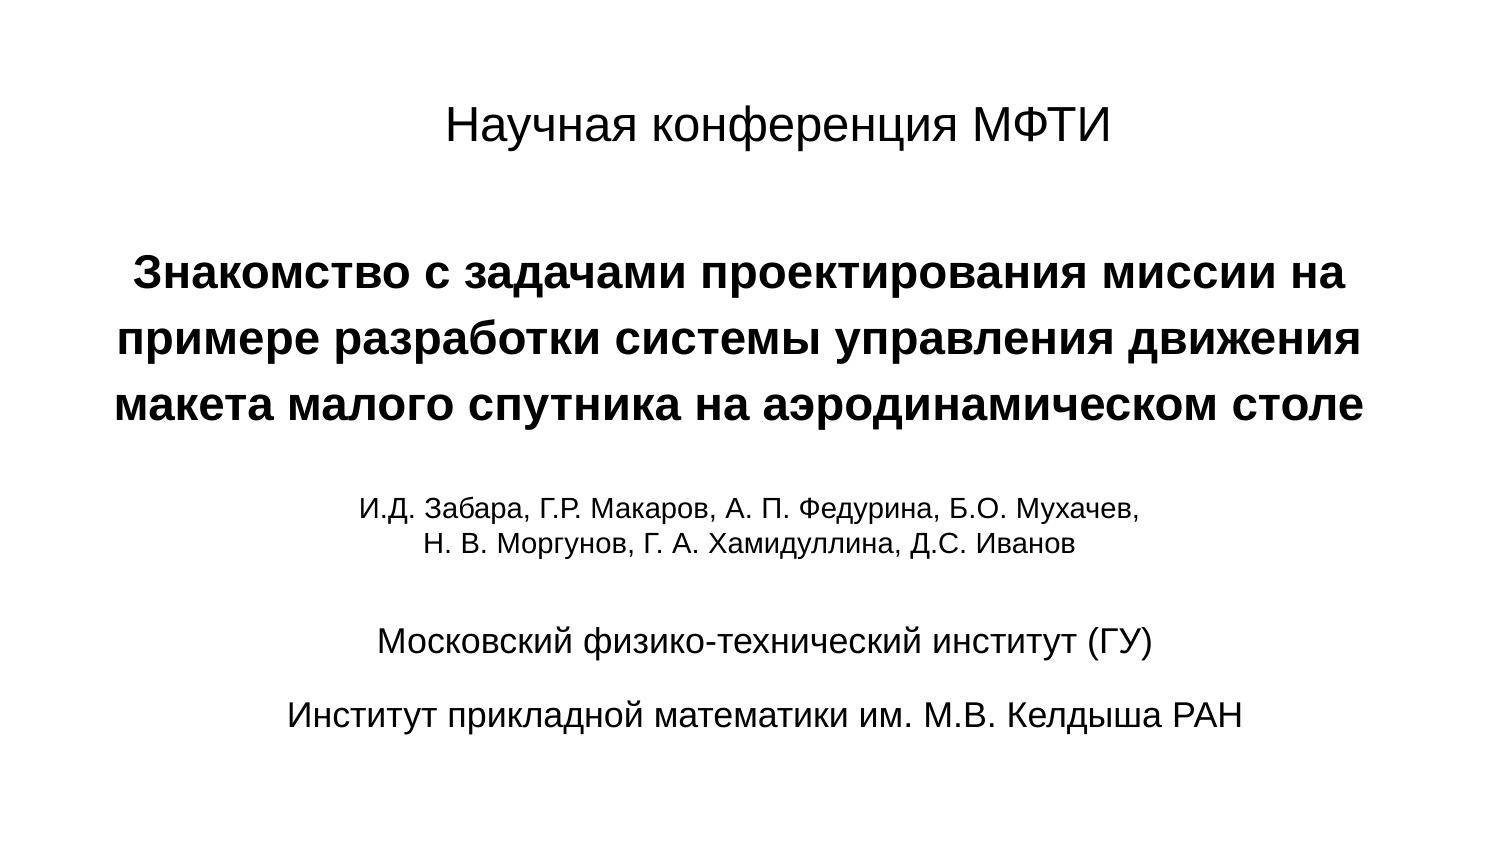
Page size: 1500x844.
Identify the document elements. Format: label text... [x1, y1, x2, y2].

title Знакомство с задачами проектирования миссии на примере разработки системы управления движения макета малого спутника на аэродинамическом столе [41, 217, 1439, 445]
title Научная конференция МФТИ [79, 20, 1478, 166]
subtitle И.Д. Забара, Г.Р. Макаров, А. П. Федурина, Б.О. Мухачев, Н. В. Моргунов, Г. А. Хамидуллина, Д.С. Иванов [51, 473, 1449, 604]
title Московский физико-технический институт (ГУ) Институт прикладной математики им. М.В. Келдыша РАН [66, 603, 1465, 750]
